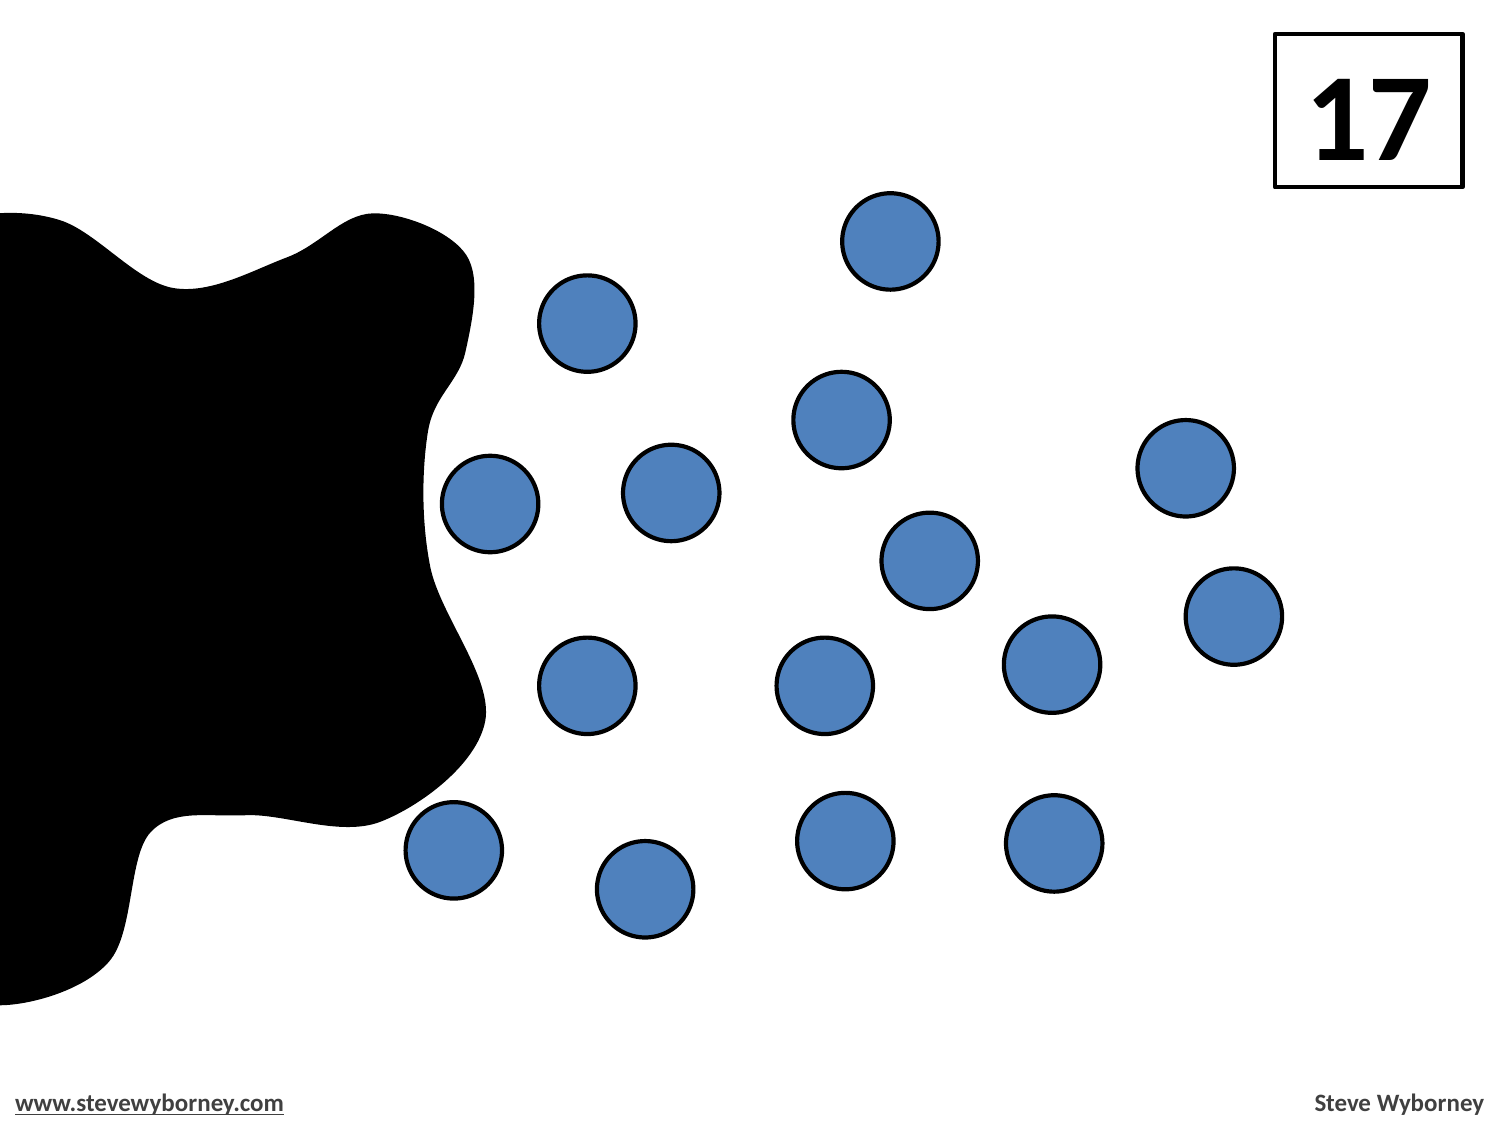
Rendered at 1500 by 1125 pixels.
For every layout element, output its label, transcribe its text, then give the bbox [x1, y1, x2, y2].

text_box [795, 790, 896, 892]
text_box [0, 212, 487, 1006]
text_box [537, 635, 638, 737]
text_box [840, 191, 941, 292]
text_box [439, 453, 541, 555]
text_box [1001, 614, 1103, 715]
text_box [537, 273, 638, 374]
text_box [620, 442, 722, 544]
text_box [879, 510, 981, 612]
text_box 17 [1273, 32, 1465, 189]
text_box [774, 635, 876, 737]
text_box [791, 369, 892, 471]
text_box [403, 800, 505, 901]
text_box [1135, 417, 1237, 519]
text_box [1183, 566, 1285, 667]
text_box Steve Wyborney [1299, 1079, 1499, 1125]
text_box [594, 838, 696, 940]
text_box [1003, 793, 1105, 894]
text_box www.stevewyborney.com [0, 1079, 305, 1125]
